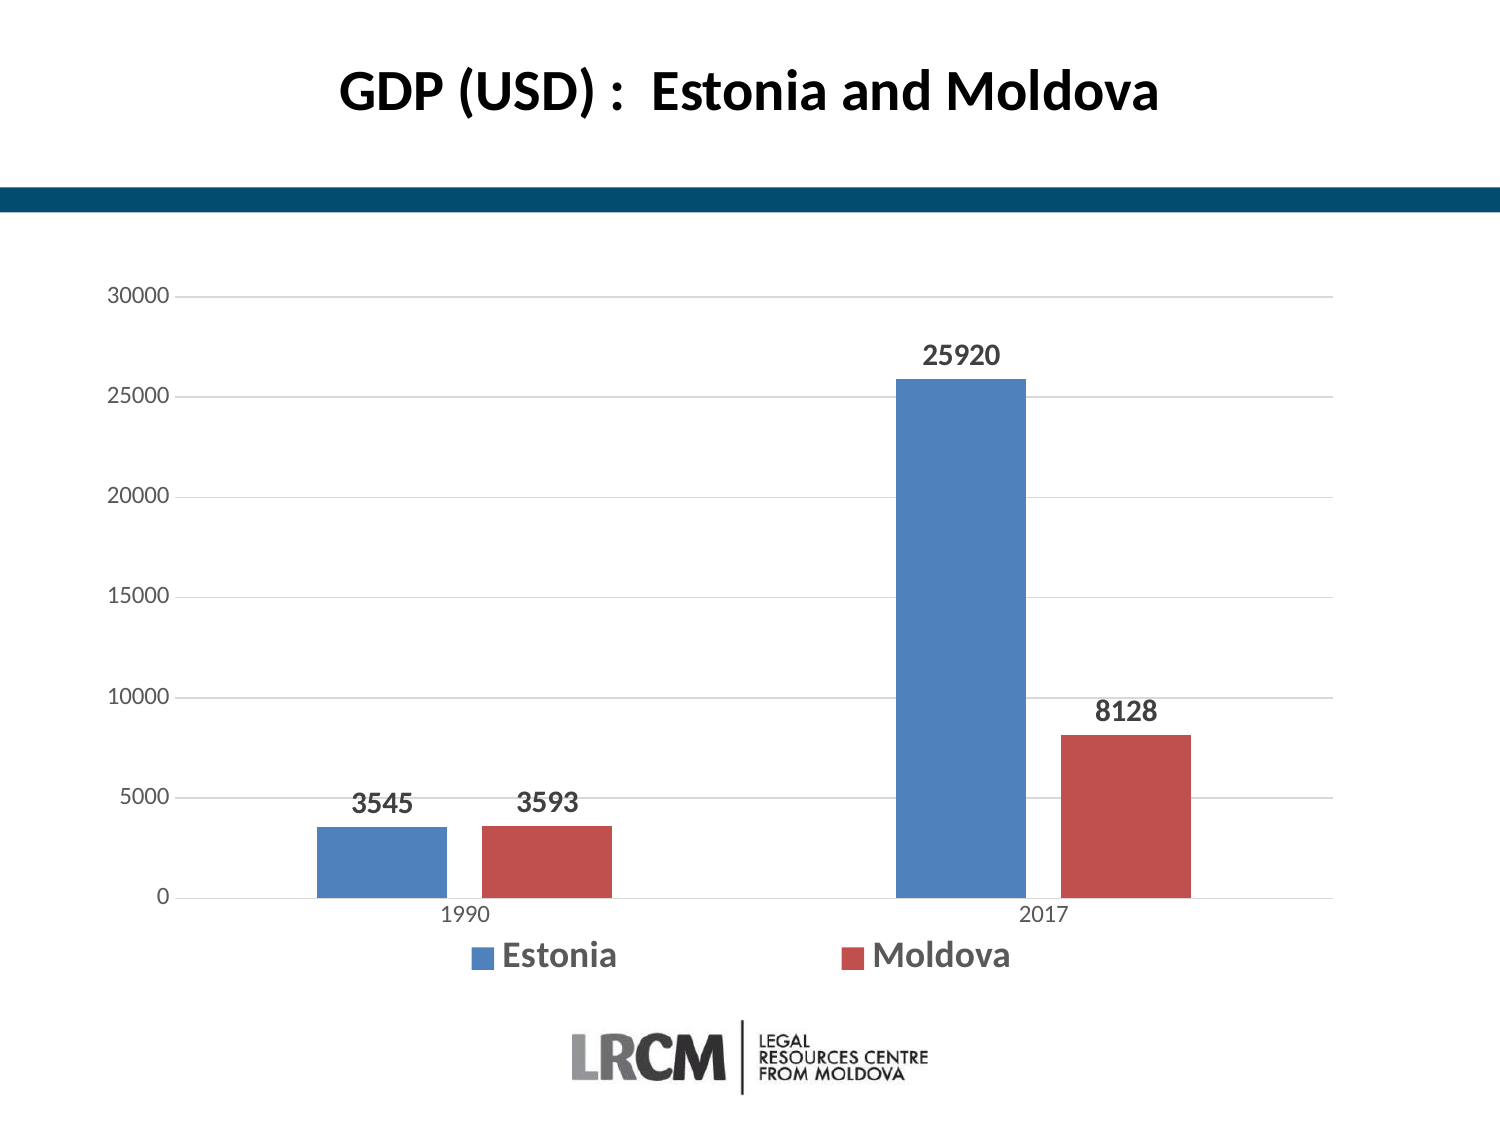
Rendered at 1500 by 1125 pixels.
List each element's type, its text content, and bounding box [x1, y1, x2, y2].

title GDP (USD) : Estonia and Moldova [37, 0, 1463, 176]
picture [572, 1020, 928, 1096]
chart [62, 249, 1338, 988]
